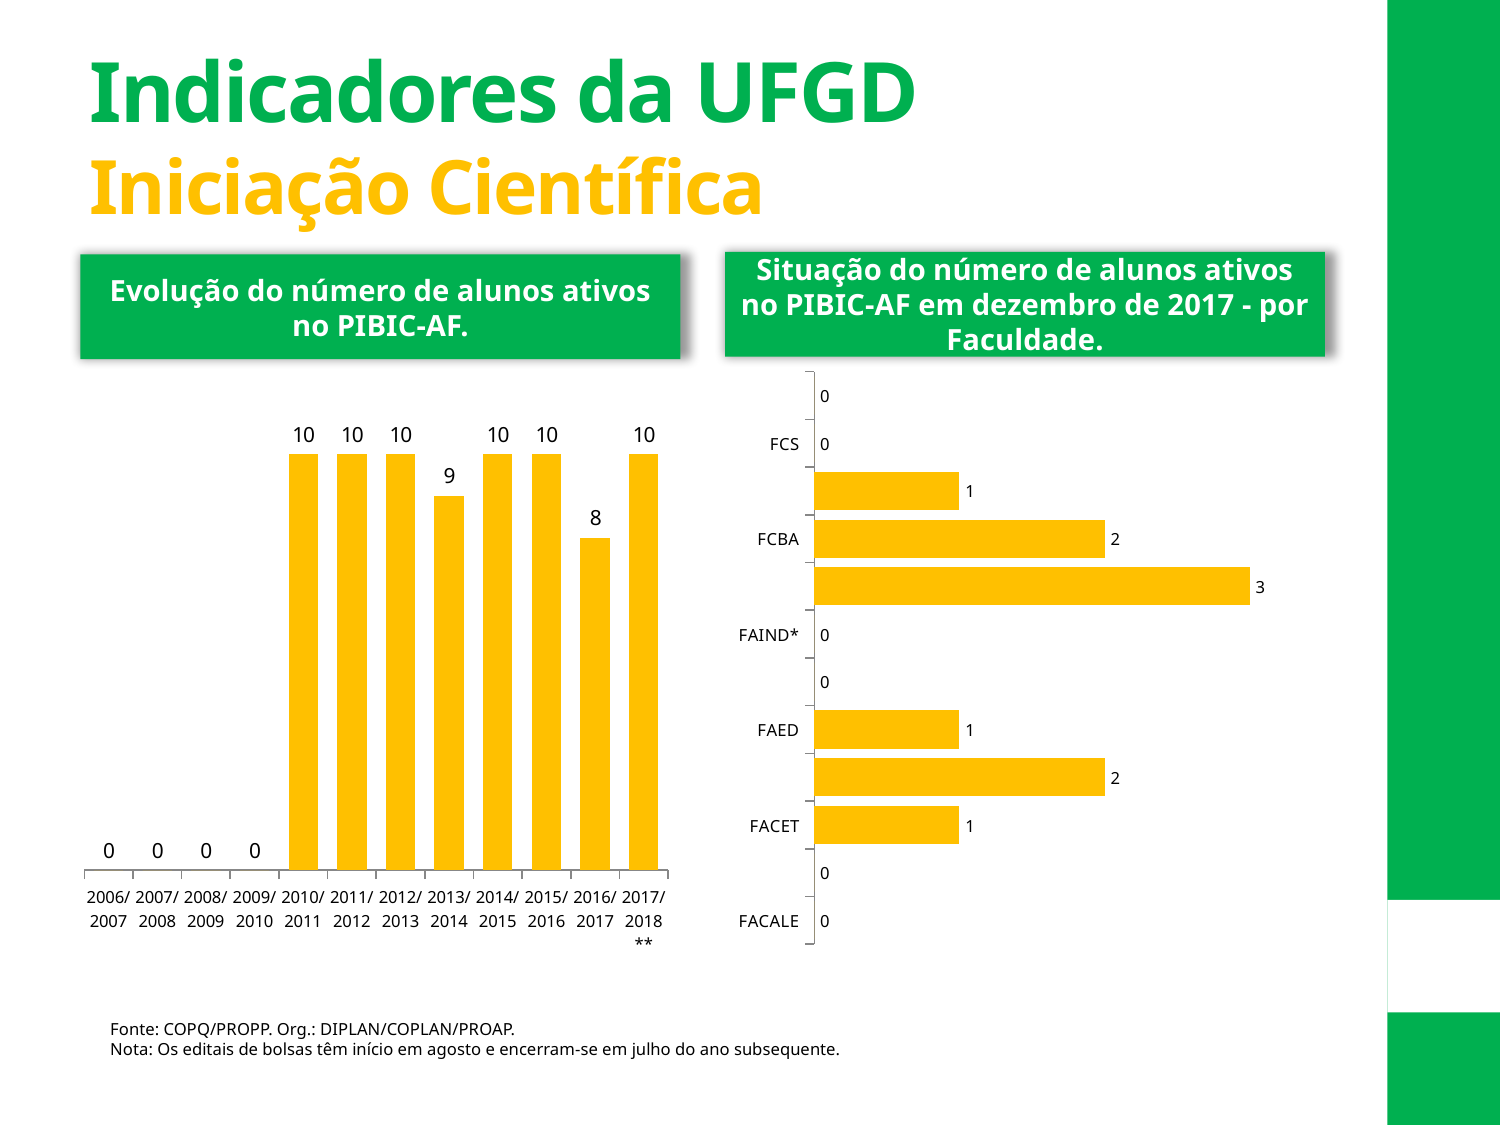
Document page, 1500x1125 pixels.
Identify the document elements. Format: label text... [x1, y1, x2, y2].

chart [726, 359, 1335, 957]
text_box Situação do número de alunos ativos no PIBIC-AF em dezembro de 2017 - por Faculdade. [725, 251, 1325, 357]
text_box Fonte: COPQ/PROPP. Org.: DIPLAN/COPLAN/PROAP. Nota: Os editais de bolsas têm início em agosto e encerram-se em julho do ano subsequente. [95, 1011, 1353, 1077]
text_box Indicadores da UFGD Iniciação Científica [74, 40, 1325, 229]
chart [71, 358, 681, 968]
text_box Evolução do número de alunos ativos no PIBIC-AF. [80, 254, 681, 358]
